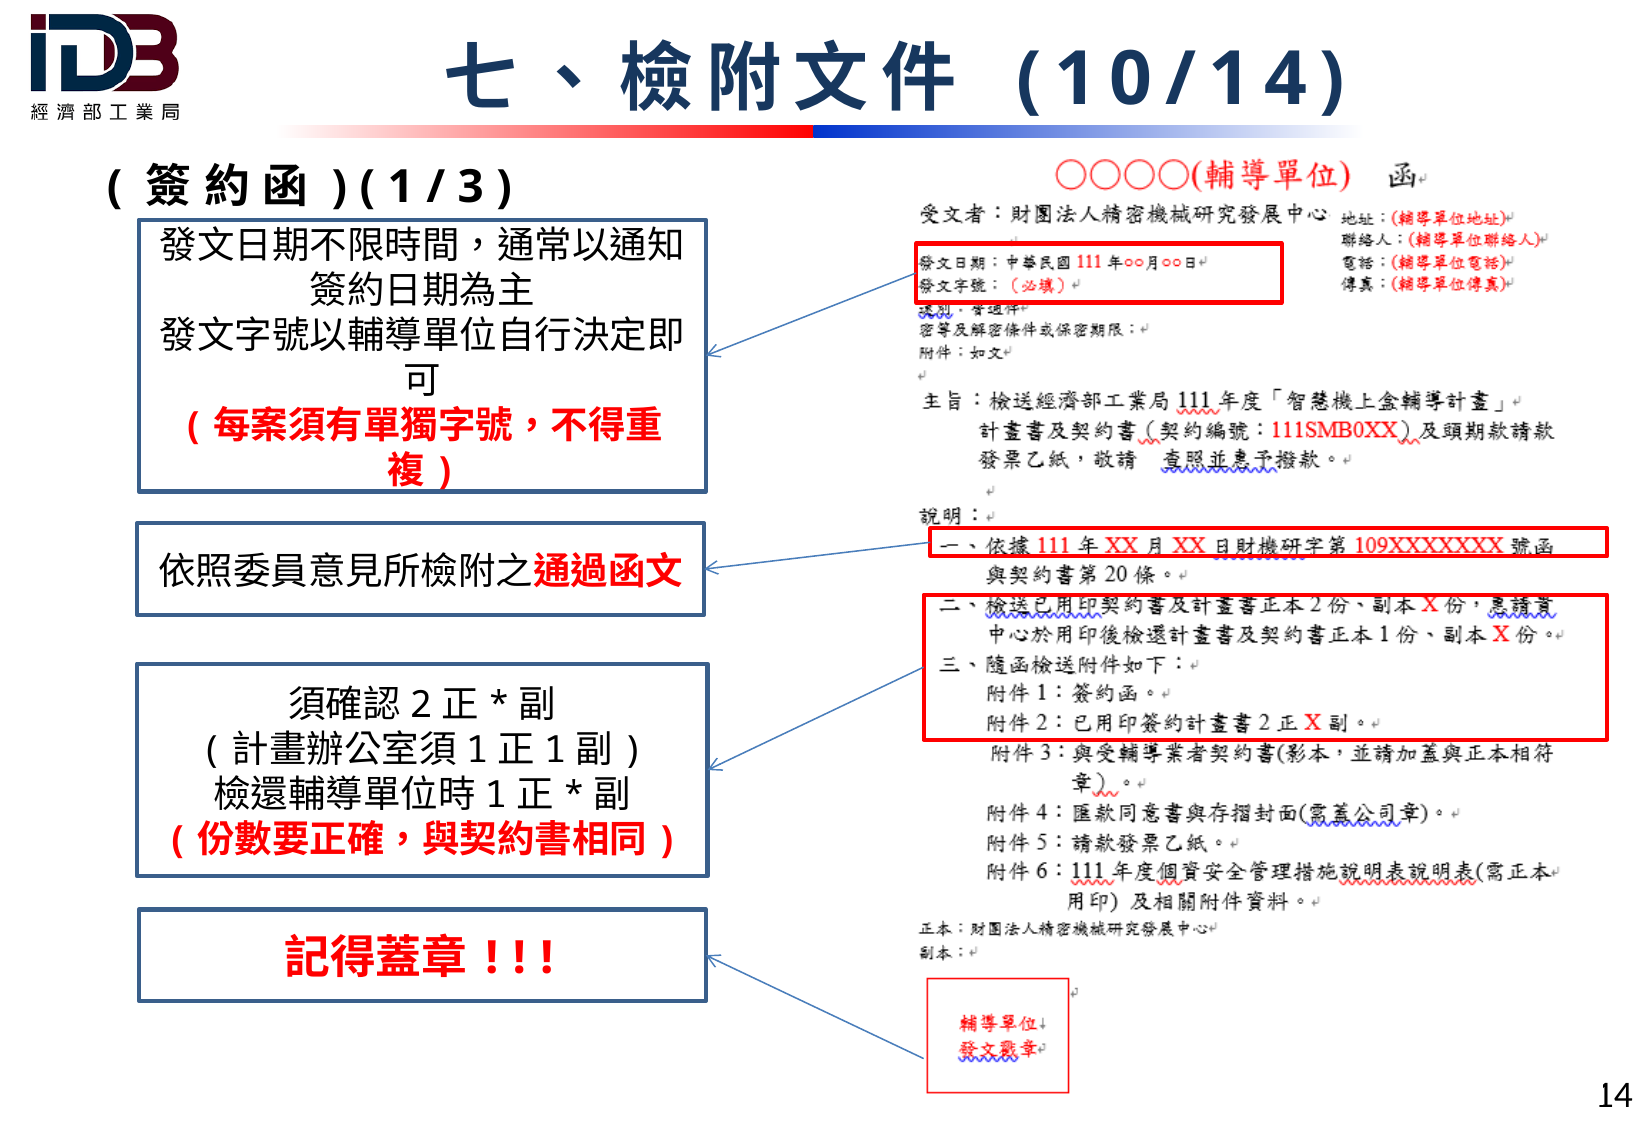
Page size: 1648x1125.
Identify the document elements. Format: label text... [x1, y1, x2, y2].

text_box (簽約函)(1/3) [92, 149, 528, 219]
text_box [705, 954, 924, 1059]
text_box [705, 272, 917, 356]
text_box 記得蓋章!!! [137, 907, 708, 1003]
text_box 發文日期不限時間，通常以通知簽約日期為主 發文字號以輔導單位自行決定即可 (每案須有單獨字號，不得重複) [137, 218, 708, 494]
picture [0, 0, 207, 132]
text_box 依照委員意見所檢附之通過函文 [135, 521, 706, 617]
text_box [703, 542, 931, 570]
picture [904, 148, 1604, 1105]
text_box 七、檢附文件 (10/14) [315, 10, 1474, 127]
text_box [707, 666, 924, 771]
text_box 須確認2正*副 (計畫辦公室須1正1副) 檢還輔導單位時1正*副 (份數要正確，與契約書相同) [135, 662, 710, 878]
